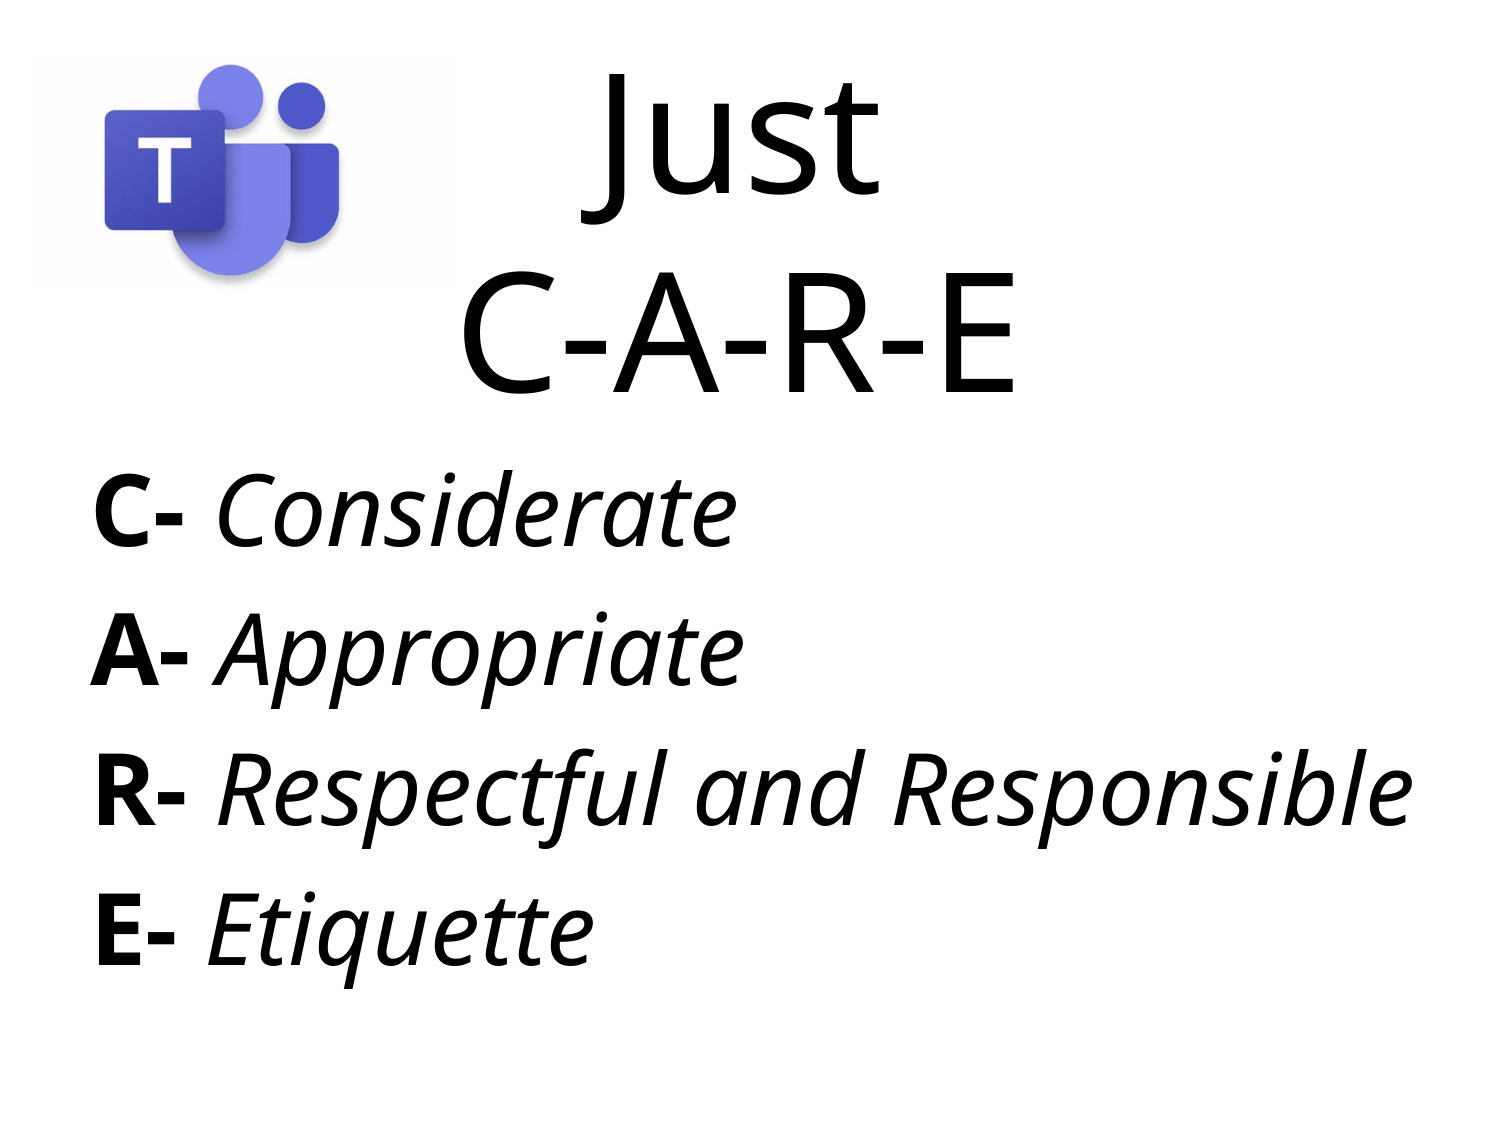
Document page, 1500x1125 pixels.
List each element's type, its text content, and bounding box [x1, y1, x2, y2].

title Just C-A-R-E [75, 45, 1404, 208]
picture [27, 51, 455, 292]
list C- Considerate A- Appropriate R- Respectful and Responsible E- Etiquette [75, 438, 1470, 1080]
